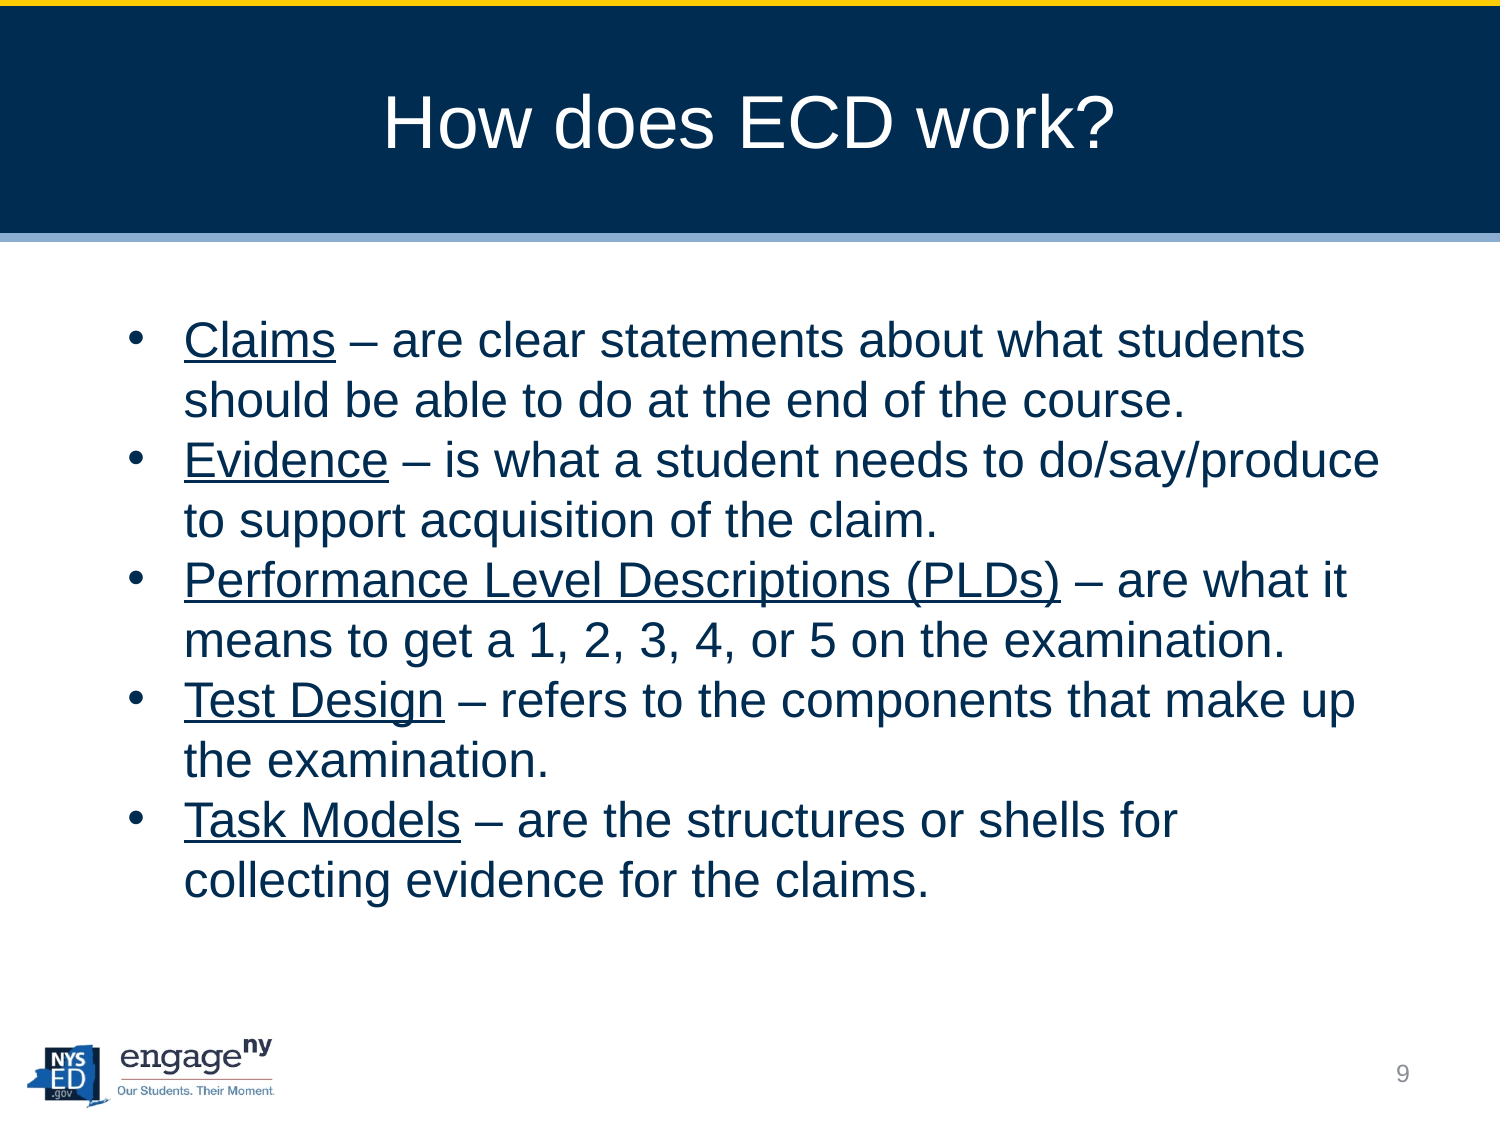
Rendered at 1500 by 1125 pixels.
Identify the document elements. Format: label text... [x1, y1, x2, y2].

title How does ECD work? [75, 24, 1425, 213]
picture [117, 1034, 275, 1104]
text_box Claims – are clear statements about what students should be able to do at the end of the course. Evidence – is what a student needs to do/say/produce to support acquisition of the claim. Performance Level Descriptions (PLDs) – are what it means to get a 1, 2, 3, 4, or 5 on the examination. Test Design – refers to the components that make up the examination. Task Models – are the structures or shells for collecting evidence for the claims. [112, 299, 1413, 915]
picture [27, 1034, 111, 1118]
slide_number 9 [1074, 1042, 1425, 1103]
